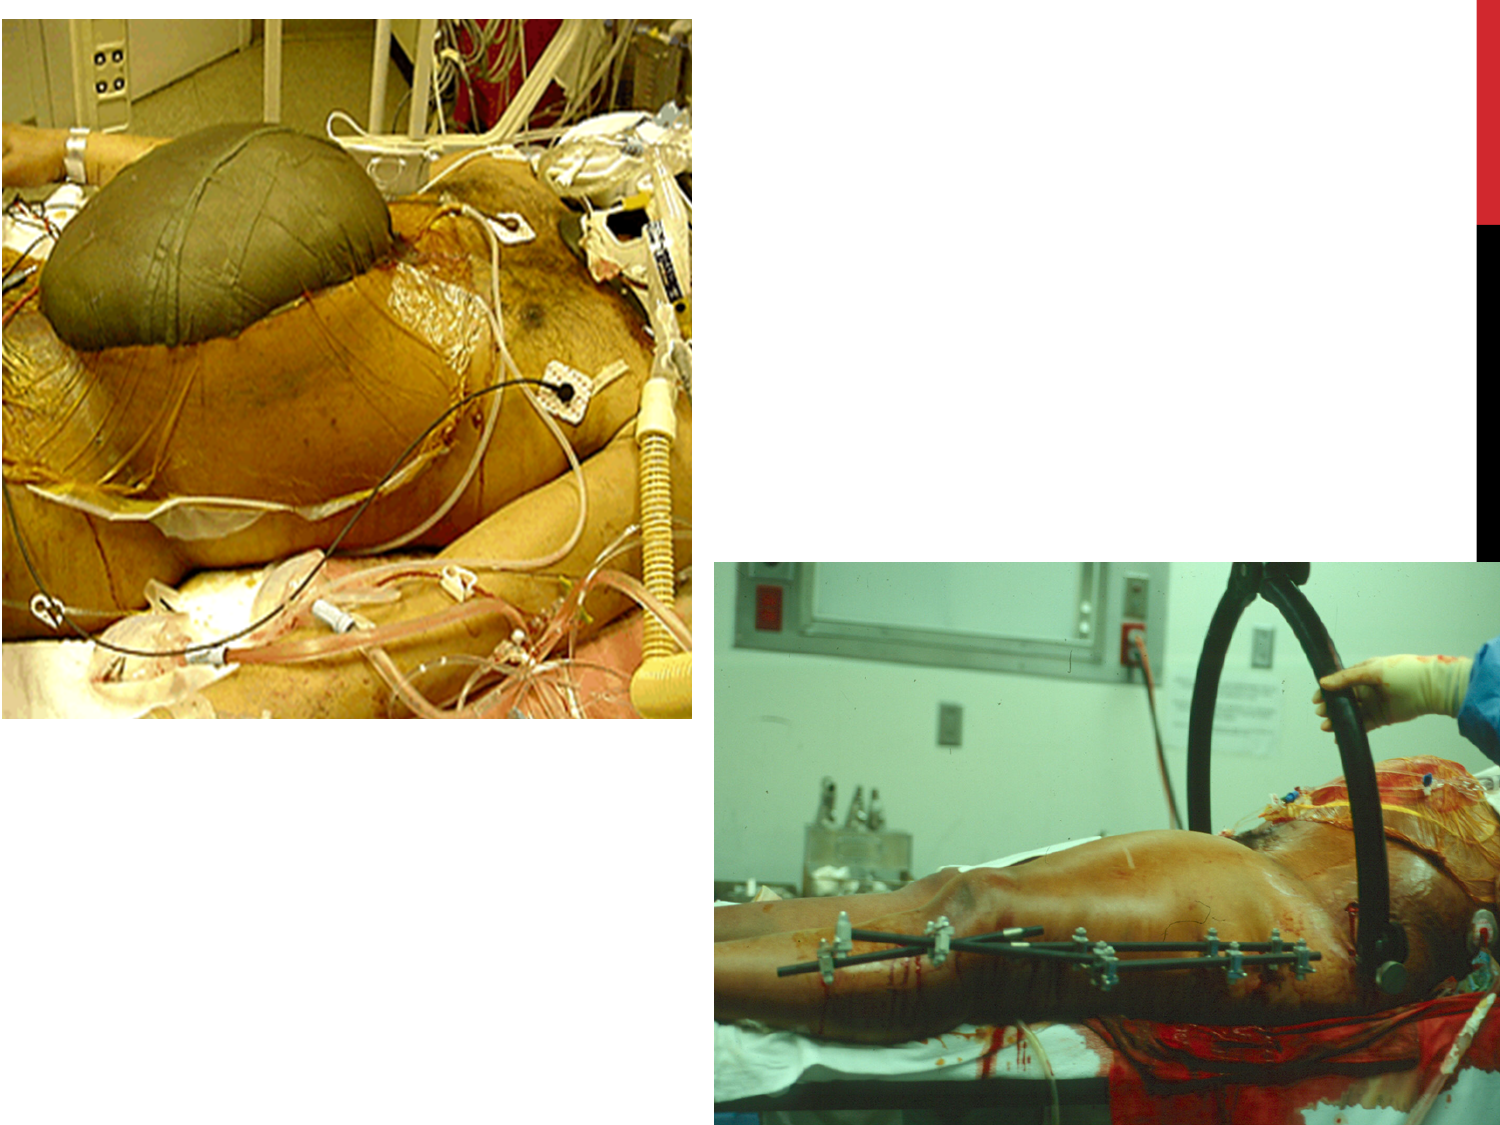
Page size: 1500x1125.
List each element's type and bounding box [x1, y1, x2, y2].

picture [1, 18, 693, 720]
picture [713, 561, 1500, 1125]
